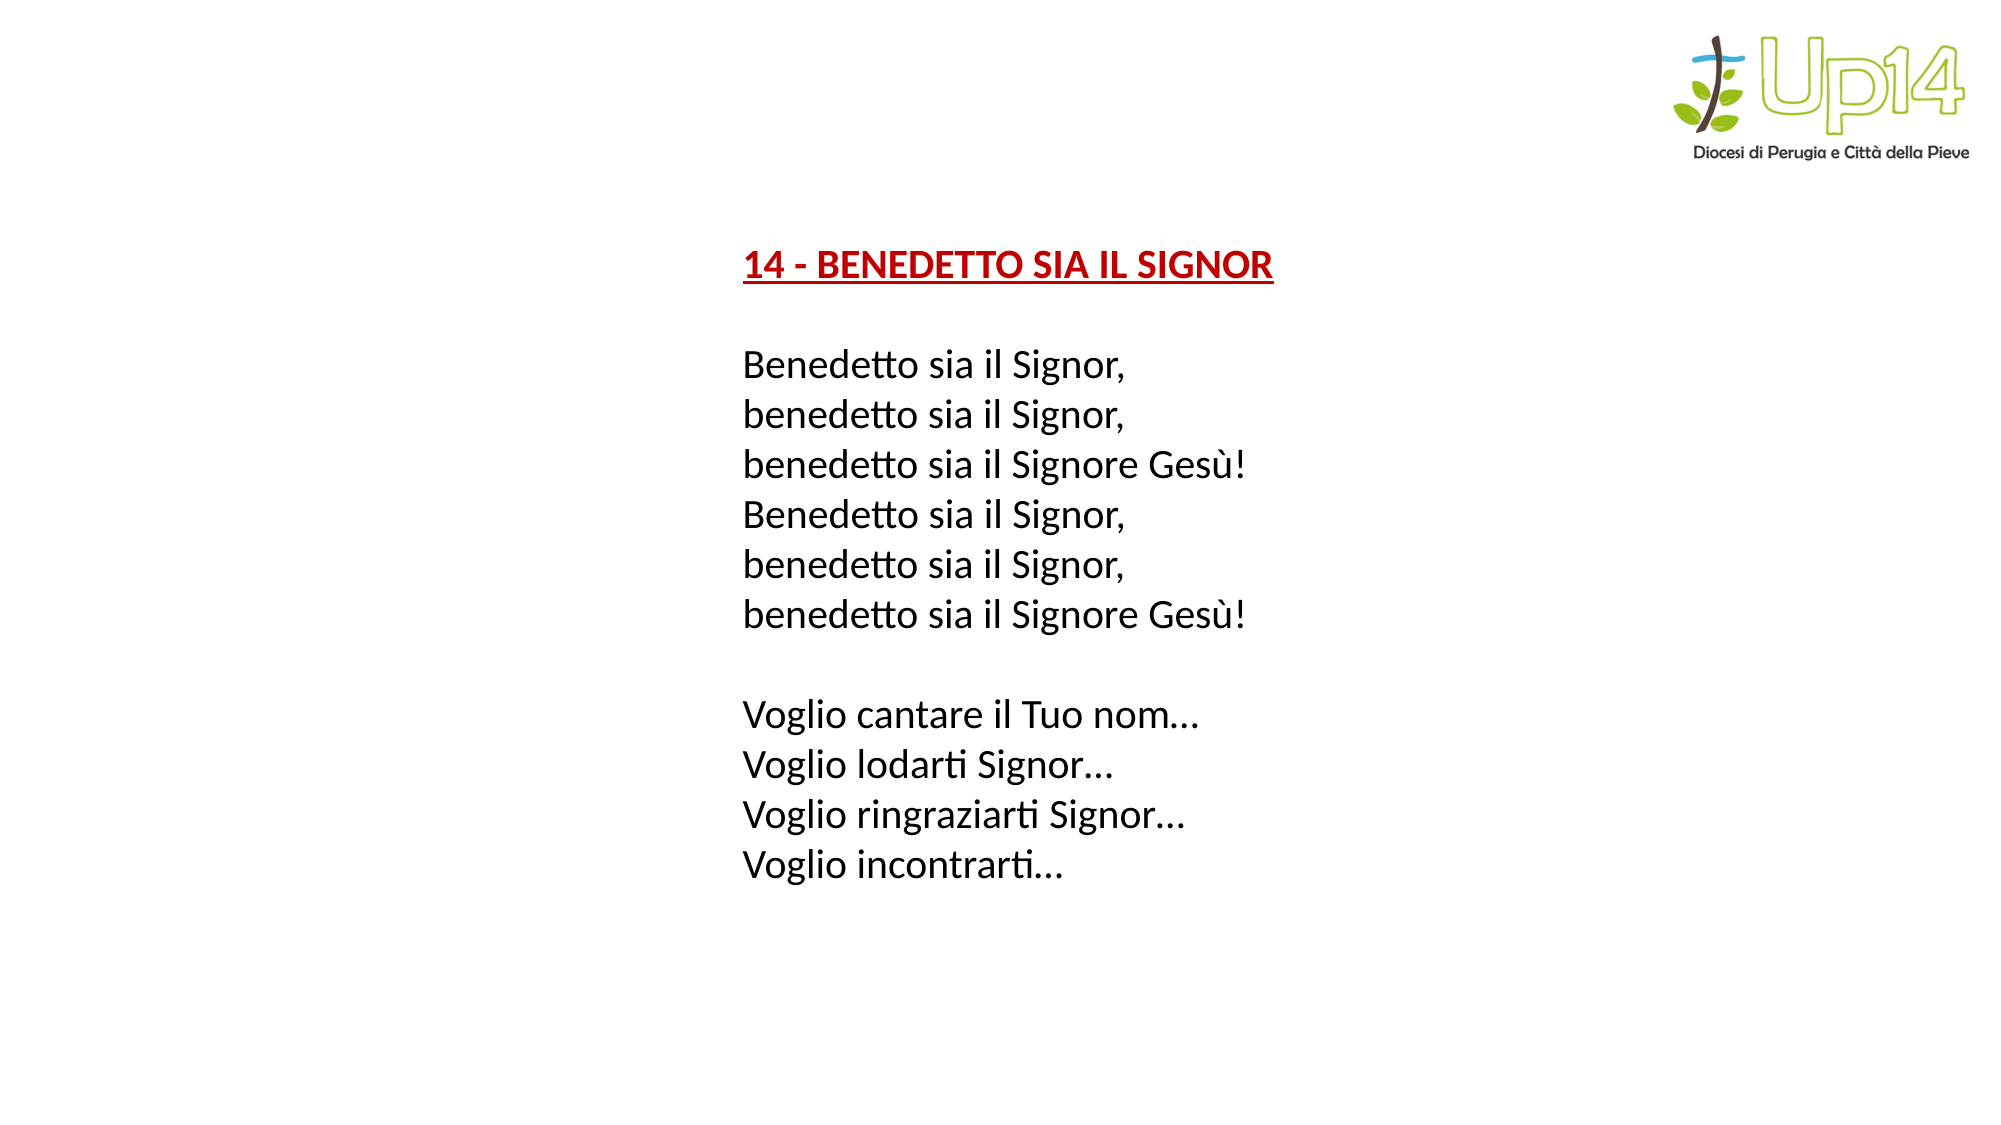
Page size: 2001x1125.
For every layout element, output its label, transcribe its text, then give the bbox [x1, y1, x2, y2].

picture [1672, 33, 1970, 164]
text_box 14 - BENEDETTO SIA IL SIGNOR Benedetto sia il Signor, benedetto sia il Signor, benedetto sia il Signore Gesù! Benedetto sia il Signor, benedetto sia il Signor, benedetto sia il Signore Gesù! Voglio cantare il Tuo nom… Voglio lodarti Signor… Voglio ringraziarti Signor… Voglio incontrarti… [726, 228, 1425, 897]
